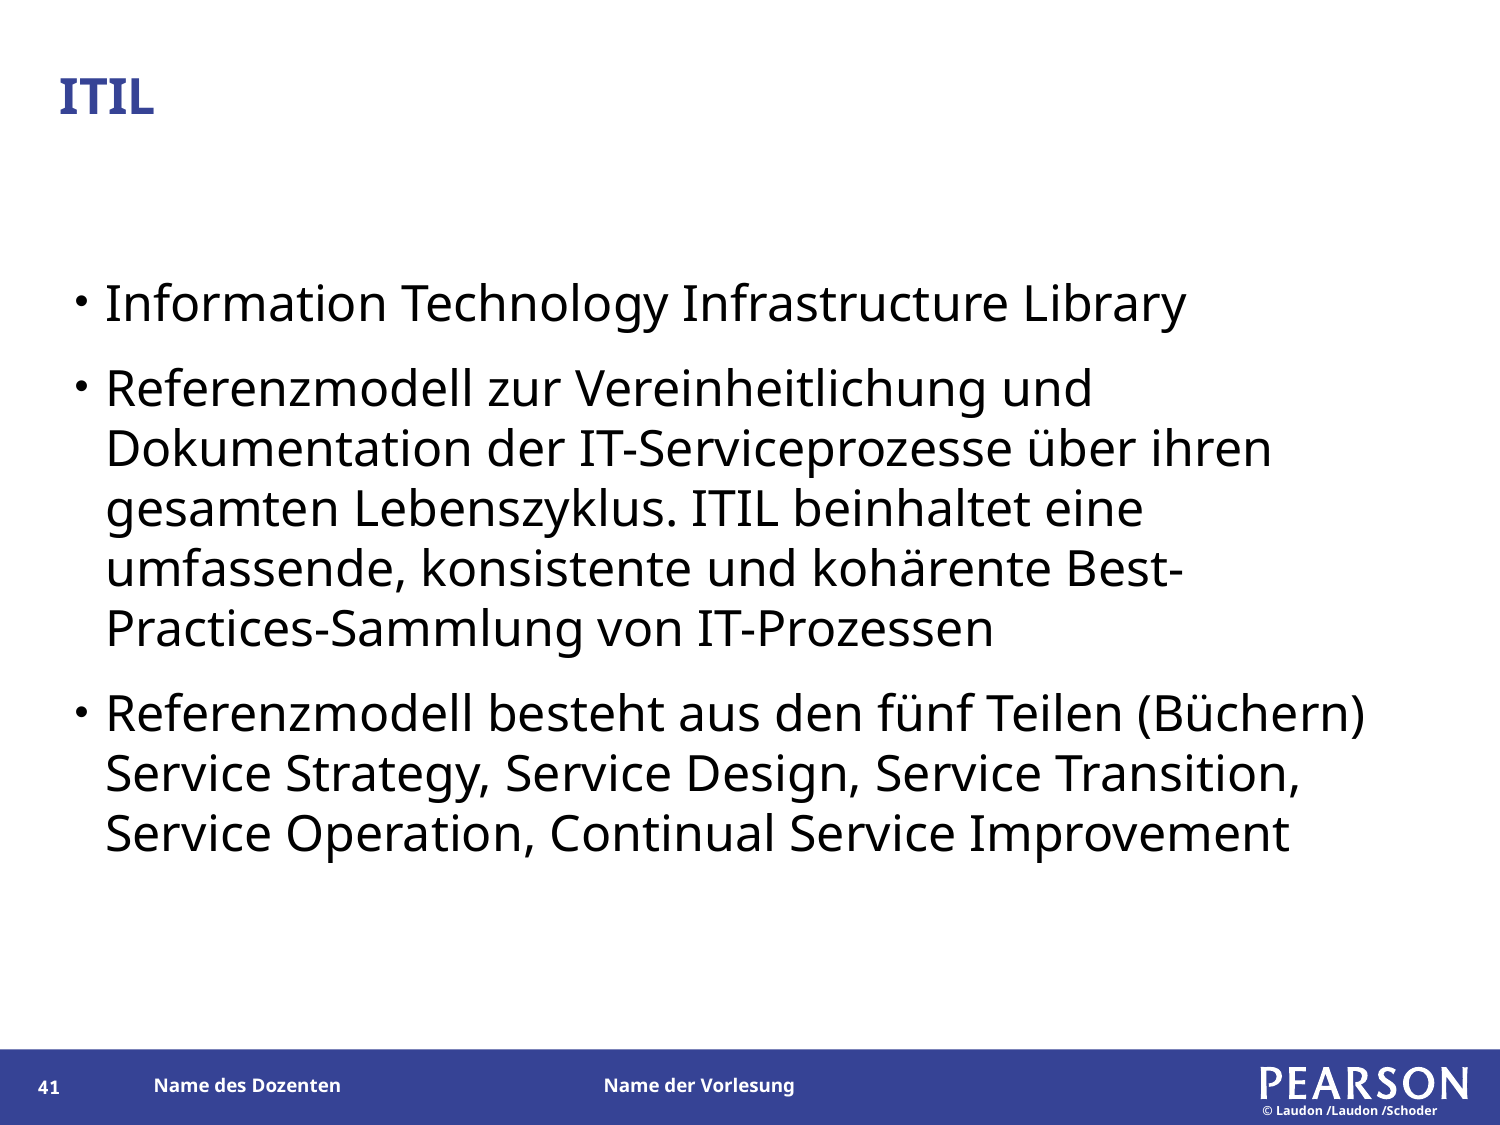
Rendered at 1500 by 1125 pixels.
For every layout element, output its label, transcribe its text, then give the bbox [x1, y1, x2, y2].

title ITIL [59, 64, 1410, 213]
list Information Technology Infrastructure Library Referenzmodell zur Vereinheitlichung und Dokumentation der IT-Serviceprozesse über ihren gesamten Lebenszyklus. ITIL beinhaltet eine umfassende, konsistente und kohärente Best-Practices-Sammlung von IT-Prozessen Referenzmodell besteht aus den fünf Teilen (Büchern) Service Strategy, Service Design, Service Transition, Service Operation, Continual Service Improvement [59, 263, 1410, 1017]
slide_number 137 [22, 1067, 136, 1098]
